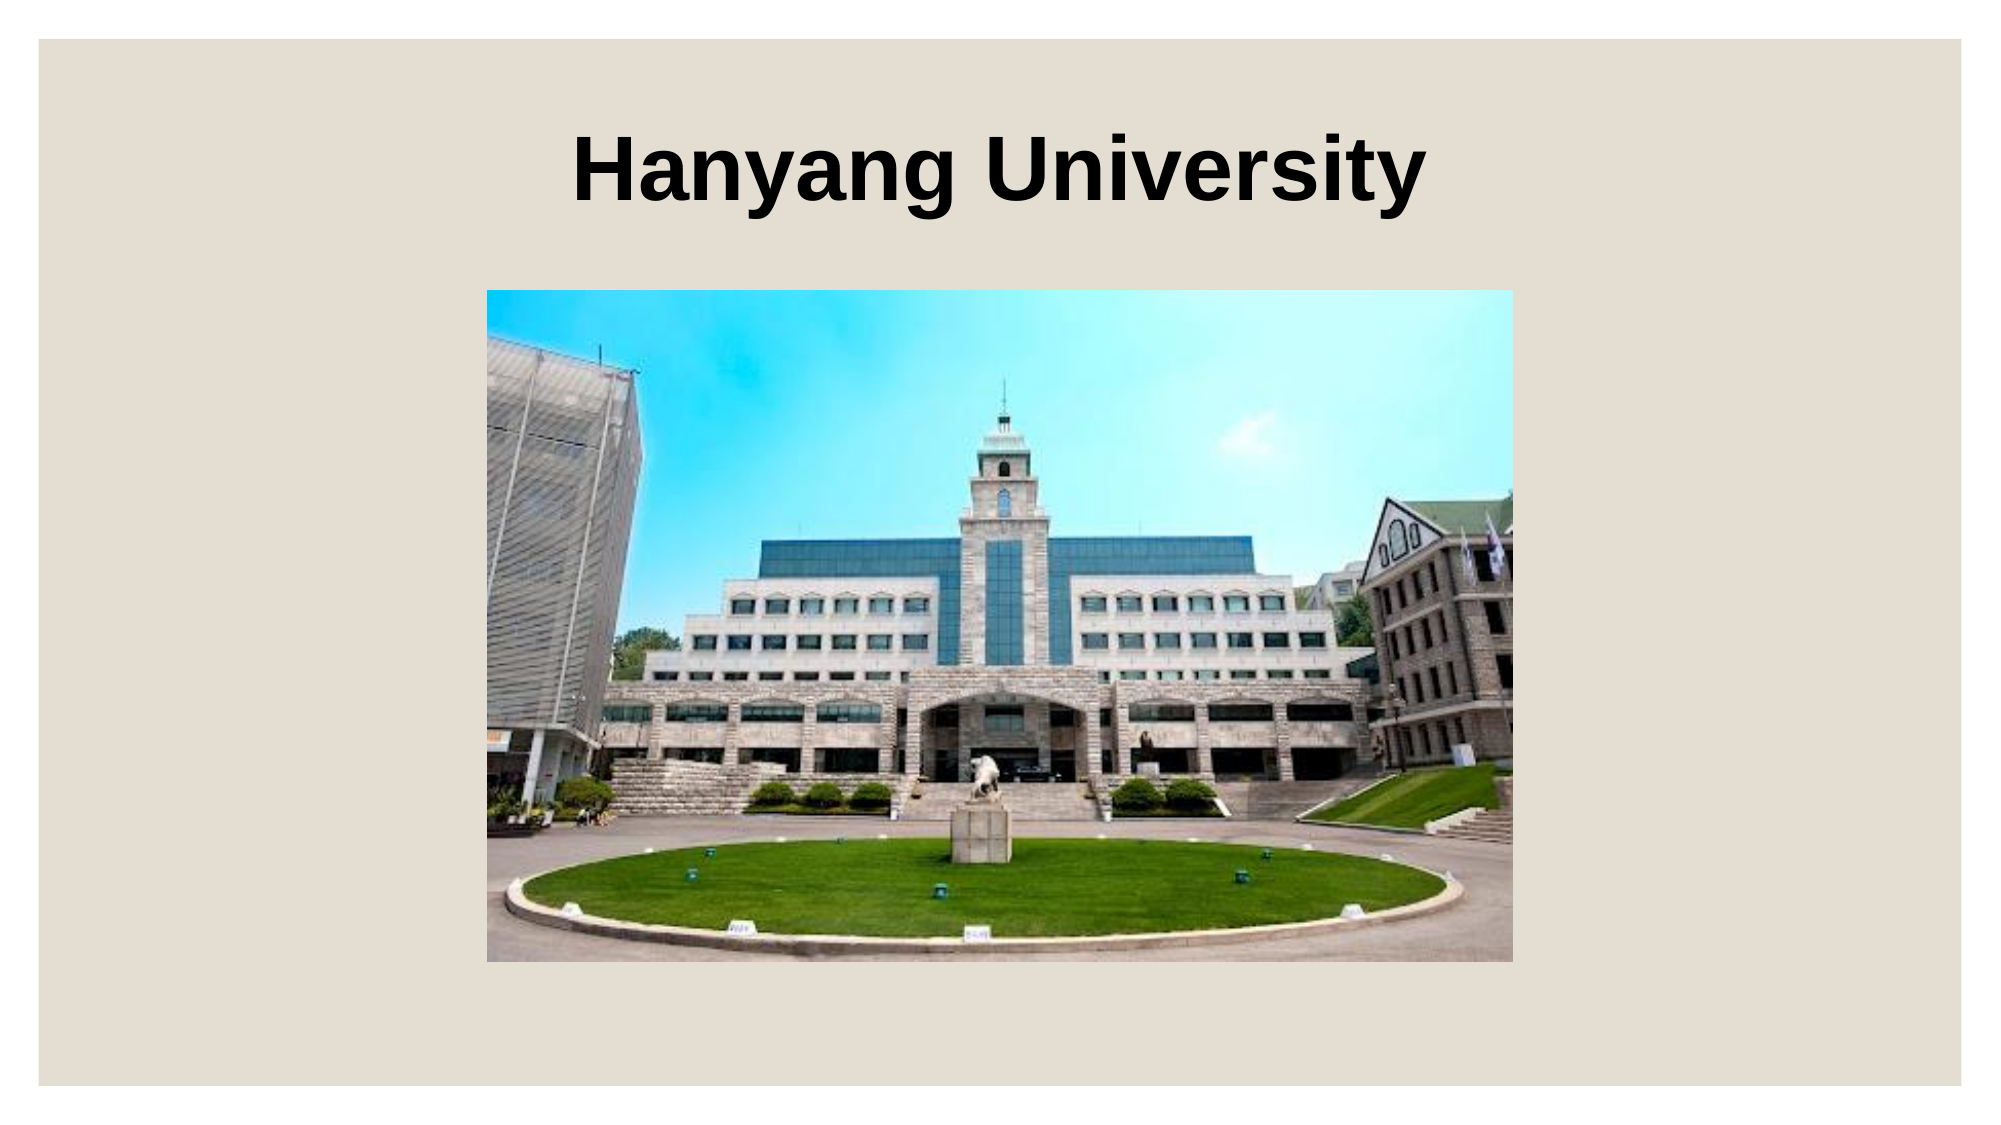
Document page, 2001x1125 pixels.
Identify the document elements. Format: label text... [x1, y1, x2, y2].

title Hanyang University [174, 51, 1825, 277]
picture [486, 290, 1513, 962]
